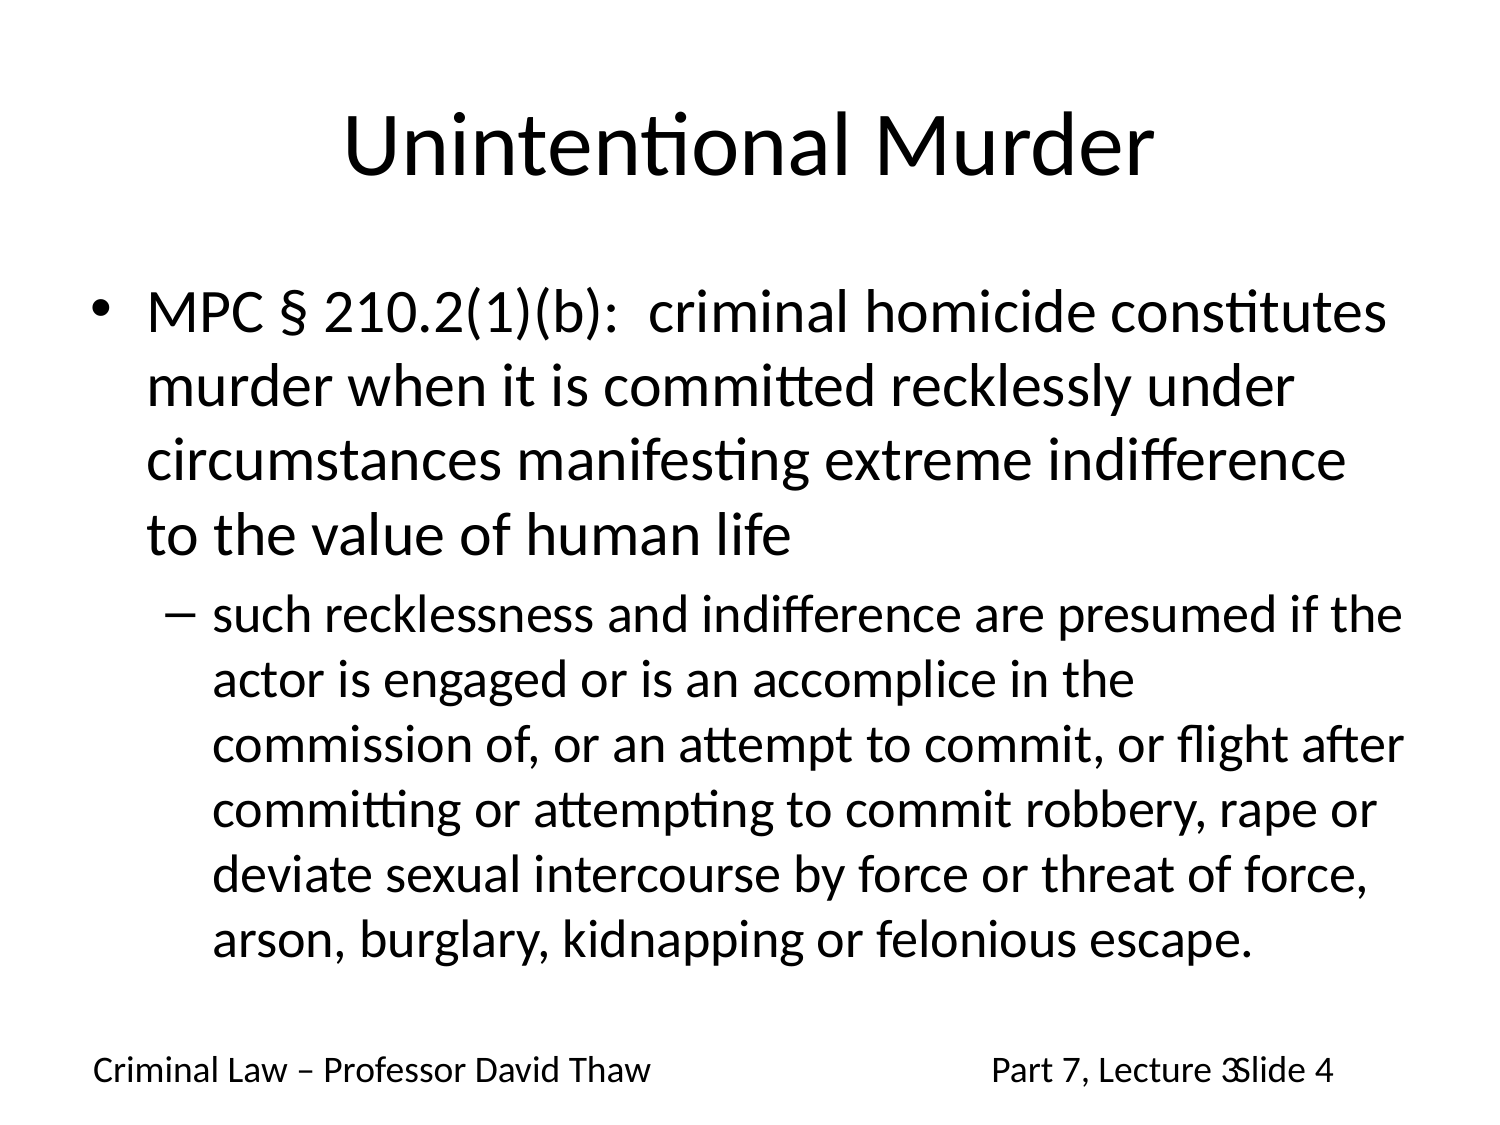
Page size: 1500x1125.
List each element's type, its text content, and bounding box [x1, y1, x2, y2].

list MPC § 210.2(1)(b): criminal homicide constitutes murder when it is committed recklessly under circumstances manifesting extreme indifference to the value of human life such recklessness and indifference are presumed if the actor is engaged or is an accomplice in the commission of, or an attempt to commit, or flight after committing or attempting to commit robbery, rape or deviate sexual intercourse by force or threat of force, arson, burglary, kidnapping or felonious escape. [75, 262, 1425, 1005]
title Unintentional Murder [75, 45, 1425, 233]
